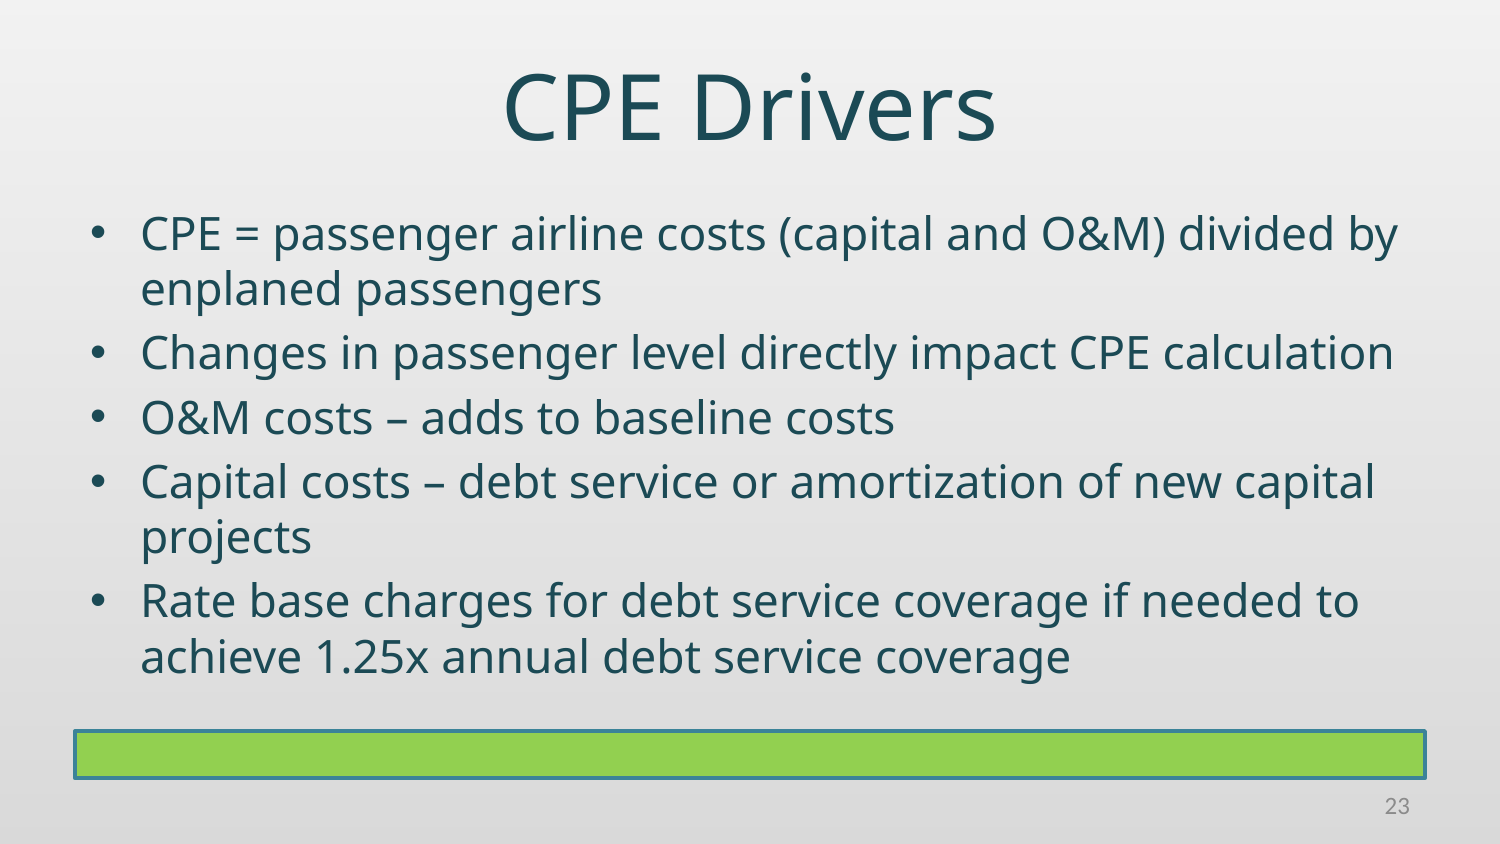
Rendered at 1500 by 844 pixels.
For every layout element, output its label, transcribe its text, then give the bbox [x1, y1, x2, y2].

slide_number 23 [1074, 782, 1425, 828]
list CPE = passenger airline costs (capital and O&M) divided by enplaned passengers Changes in passenger level directly impact CPE calculation O&M costs – adds to baseline costs Capital costs – debt service or amortization of new capital projects Rate base charges for debt service coverage if needed to achieve 1.25x annual debt service coverage [75, 196, 1425, 722]
title CPE Drivers [75, 33, 1425, 175]
